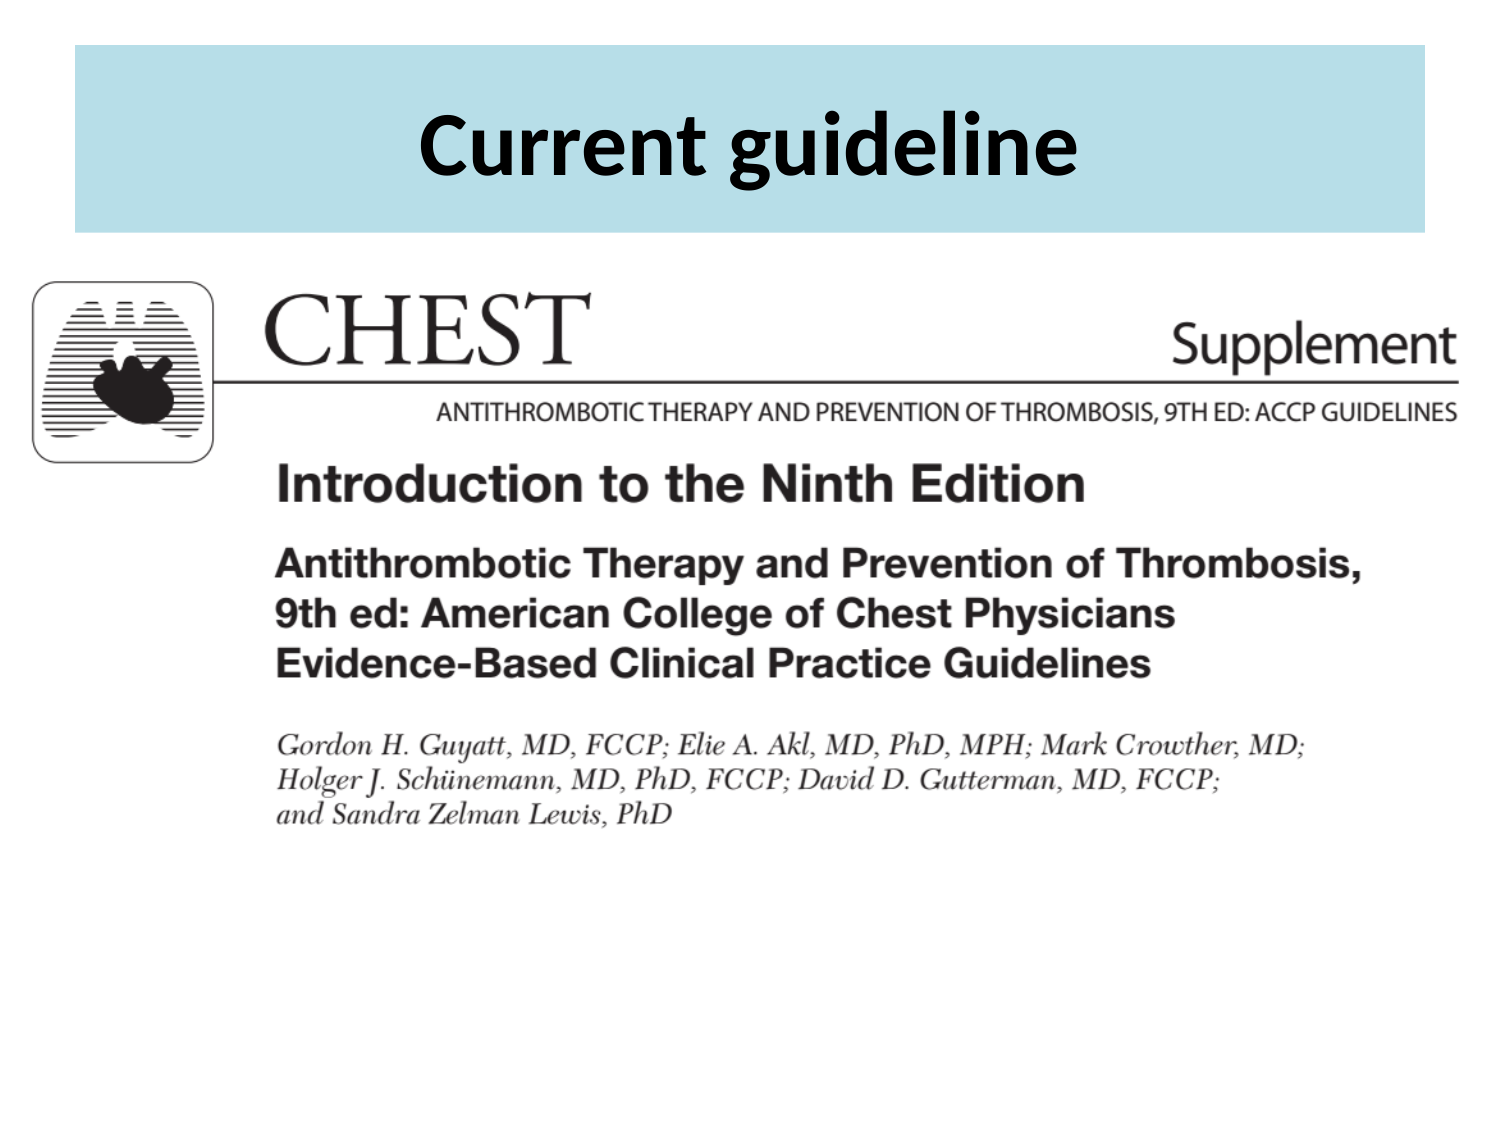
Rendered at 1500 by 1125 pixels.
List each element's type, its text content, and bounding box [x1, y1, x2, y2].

title Current guideline [75, 45, 1425, 233]
picture [0, 243, 1500, 857]
